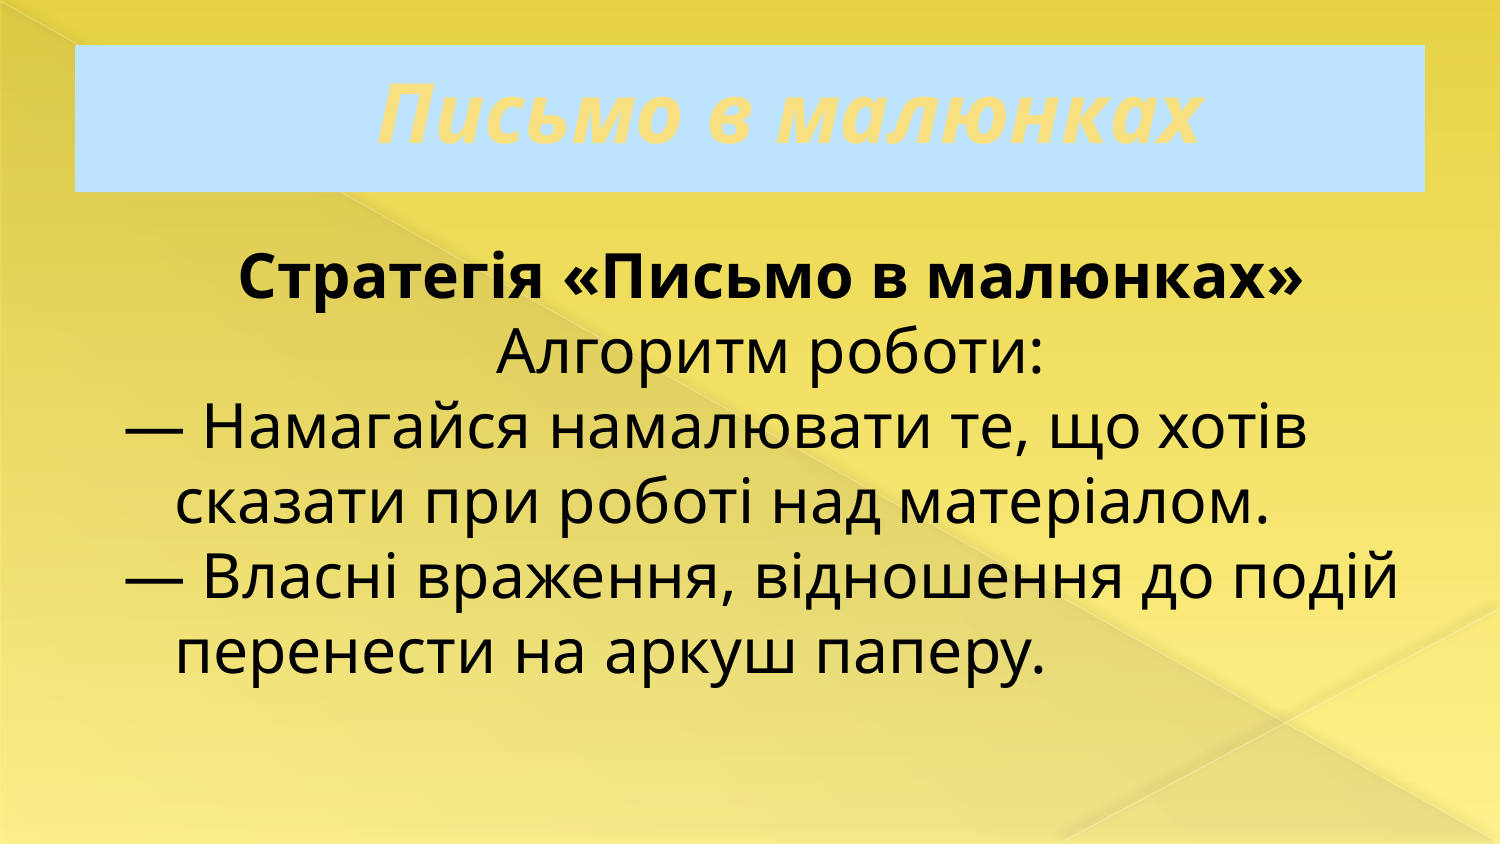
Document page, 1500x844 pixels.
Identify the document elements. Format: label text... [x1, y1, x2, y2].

title Письмо в малюнках [75, 45, 1425, 193]
text_box Стратегія «Письмо в малюнках» Алгоритм роботи: — Намагайся намалювати те, що хотів сказати при роботі над матеріалом. — Власні враження, відношення до подій перенести на аркуш паперу. [84, 220, 1435, 844]
